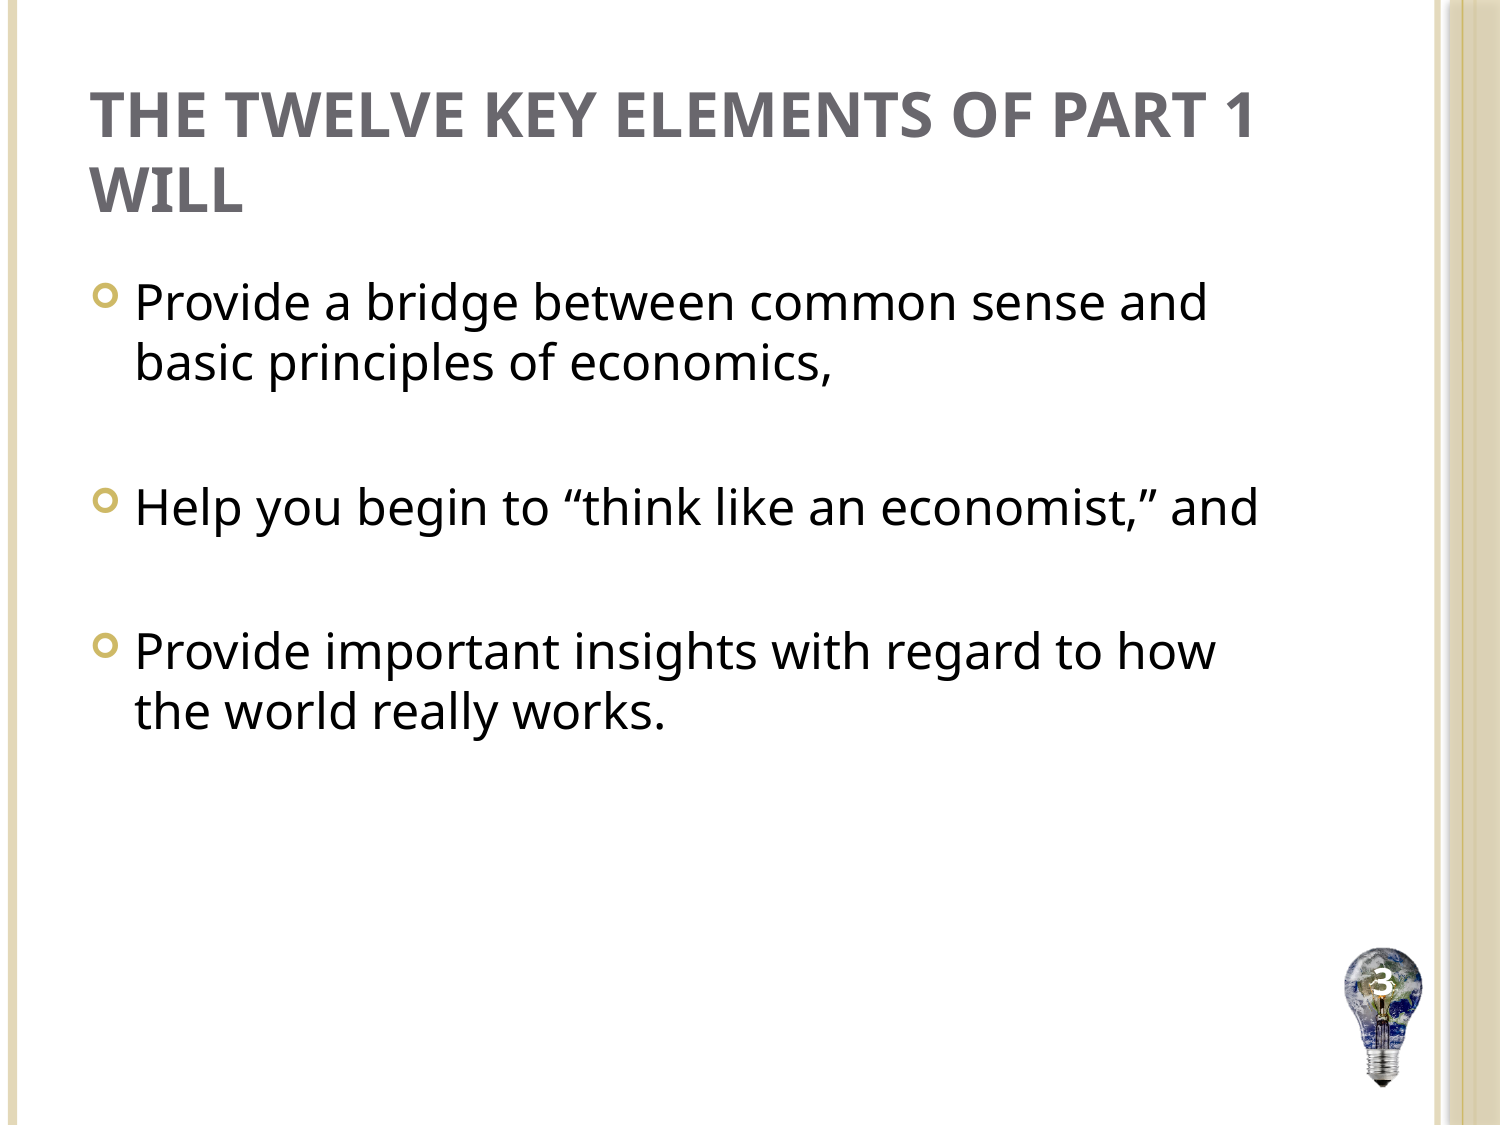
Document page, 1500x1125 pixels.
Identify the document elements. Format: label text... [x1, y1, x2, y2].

picture [1327, 933, 1434, 1099]
list Provide a bridge between common sense and basic principles of economics, Help you begin to “think like an economist,” and Provide important insights with regard to how the world really works. [75, 262, 1300, 1062]
slide_number 3 [1333, 940, 1434, 1027]
title The Twelve Key Elements of Part 1 will [75, 45, 1300, 233]
